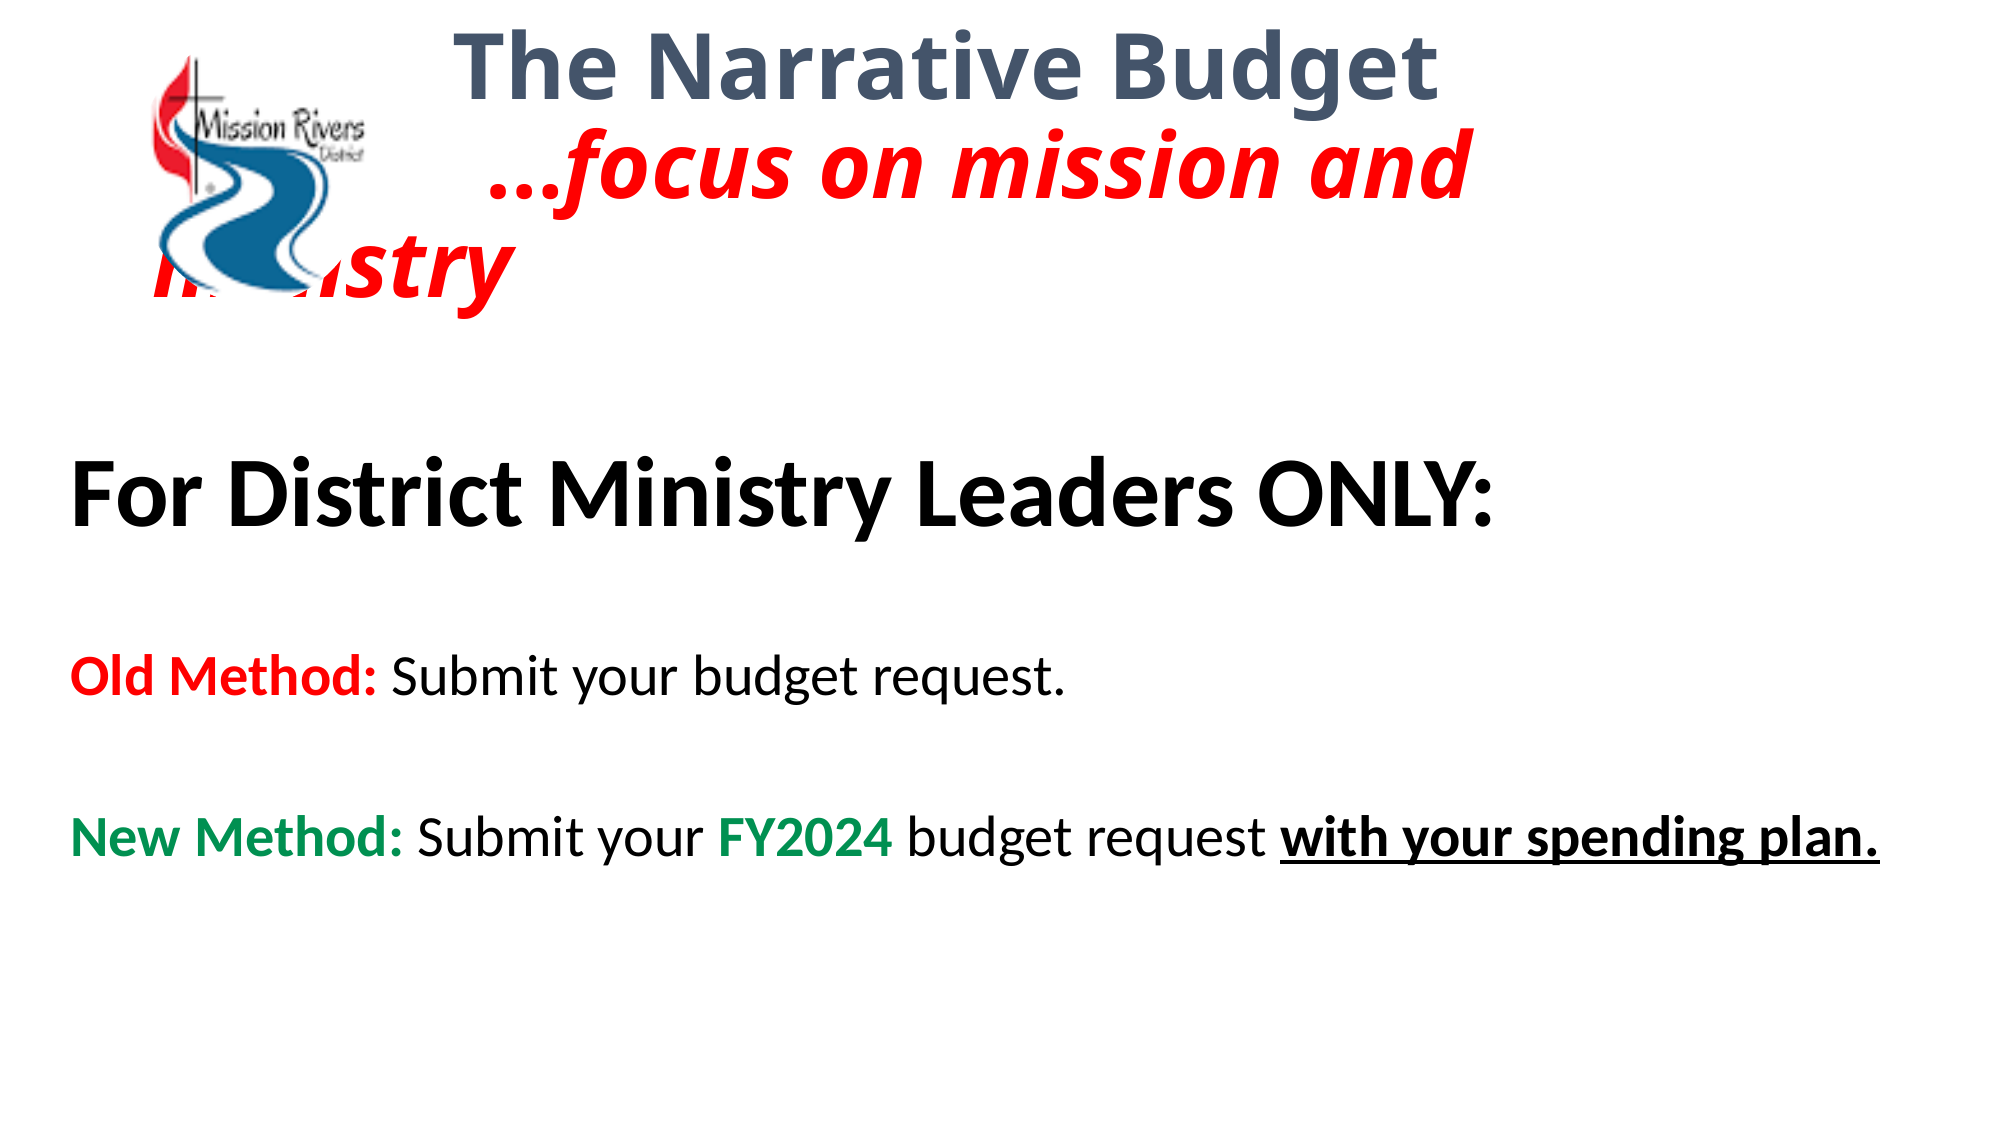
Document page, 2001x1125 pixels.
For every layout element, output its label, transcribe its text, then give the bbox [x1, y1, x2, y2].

list For District Ministry Leaders ONLY: Old Method: Submit your budget request. New Method: Submit your FY2024 budget request with your spending plan. [55, 299, 1972, 1014]
title The Narrative Budget …focus on mission and ministry [372, 59, 1863, 278]
picture [137, 32, 372, 305]
